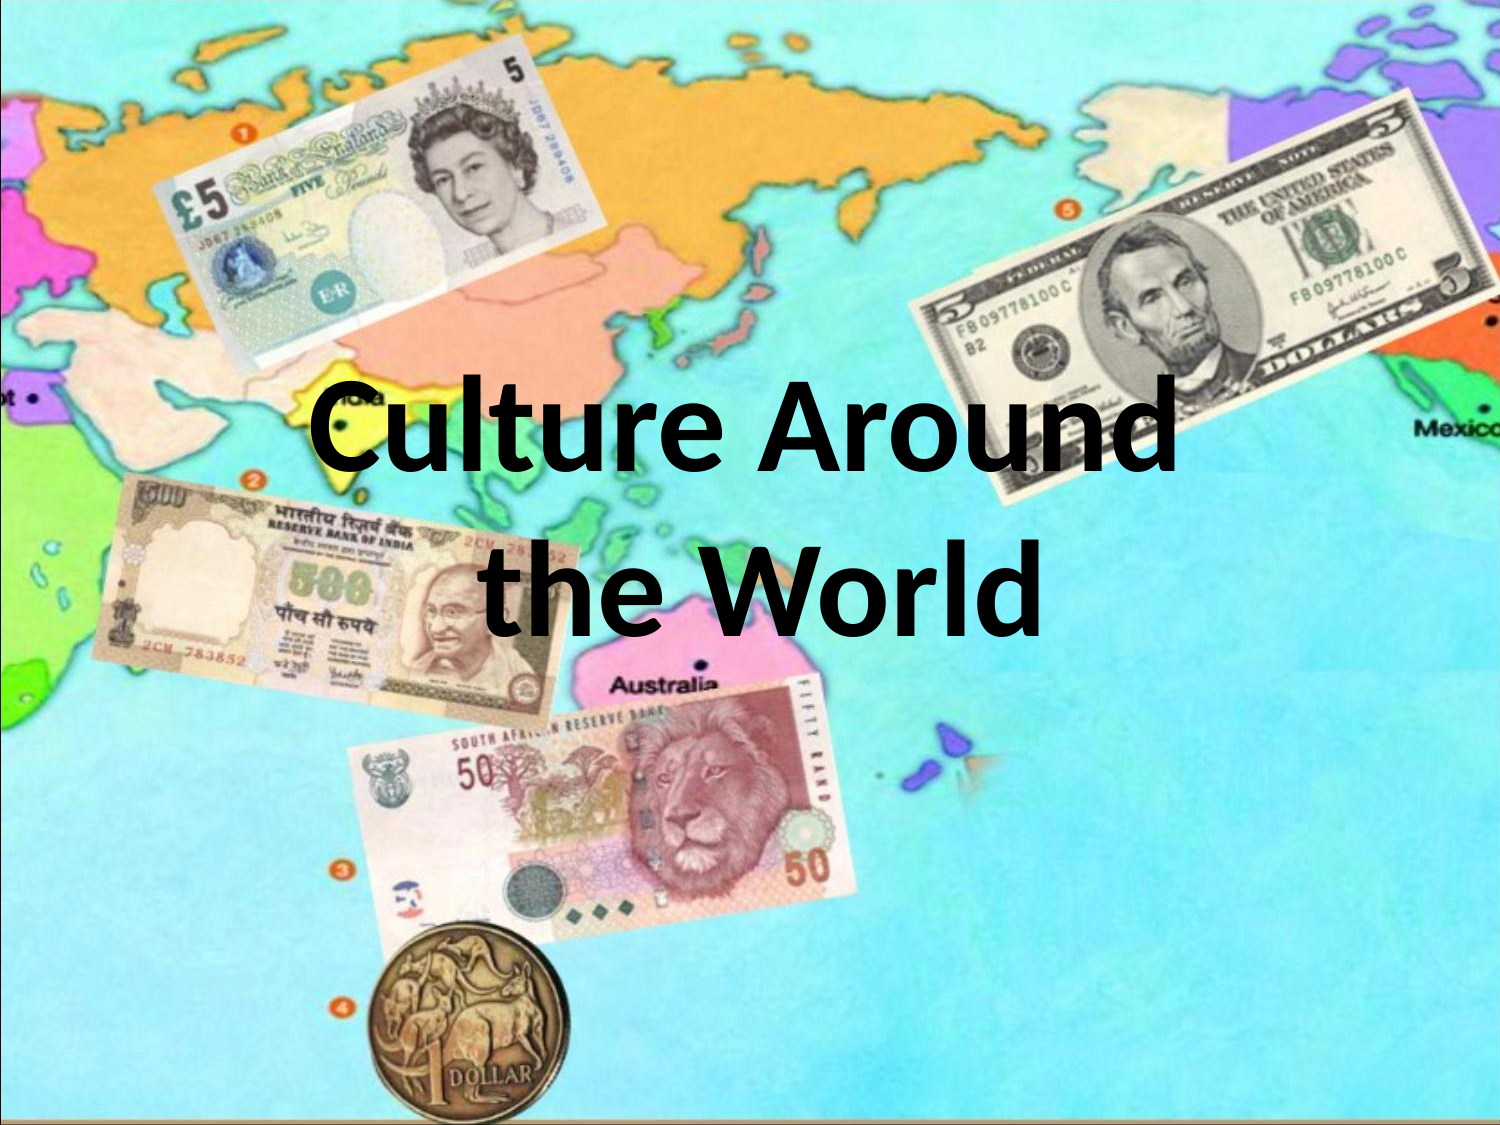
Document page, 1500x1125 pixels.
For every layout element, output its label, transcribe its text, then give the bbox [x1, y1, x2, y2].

text_box Culture Around the World [293, 326, 1230, 671]
picture [0, 0, 1500, 1125]
